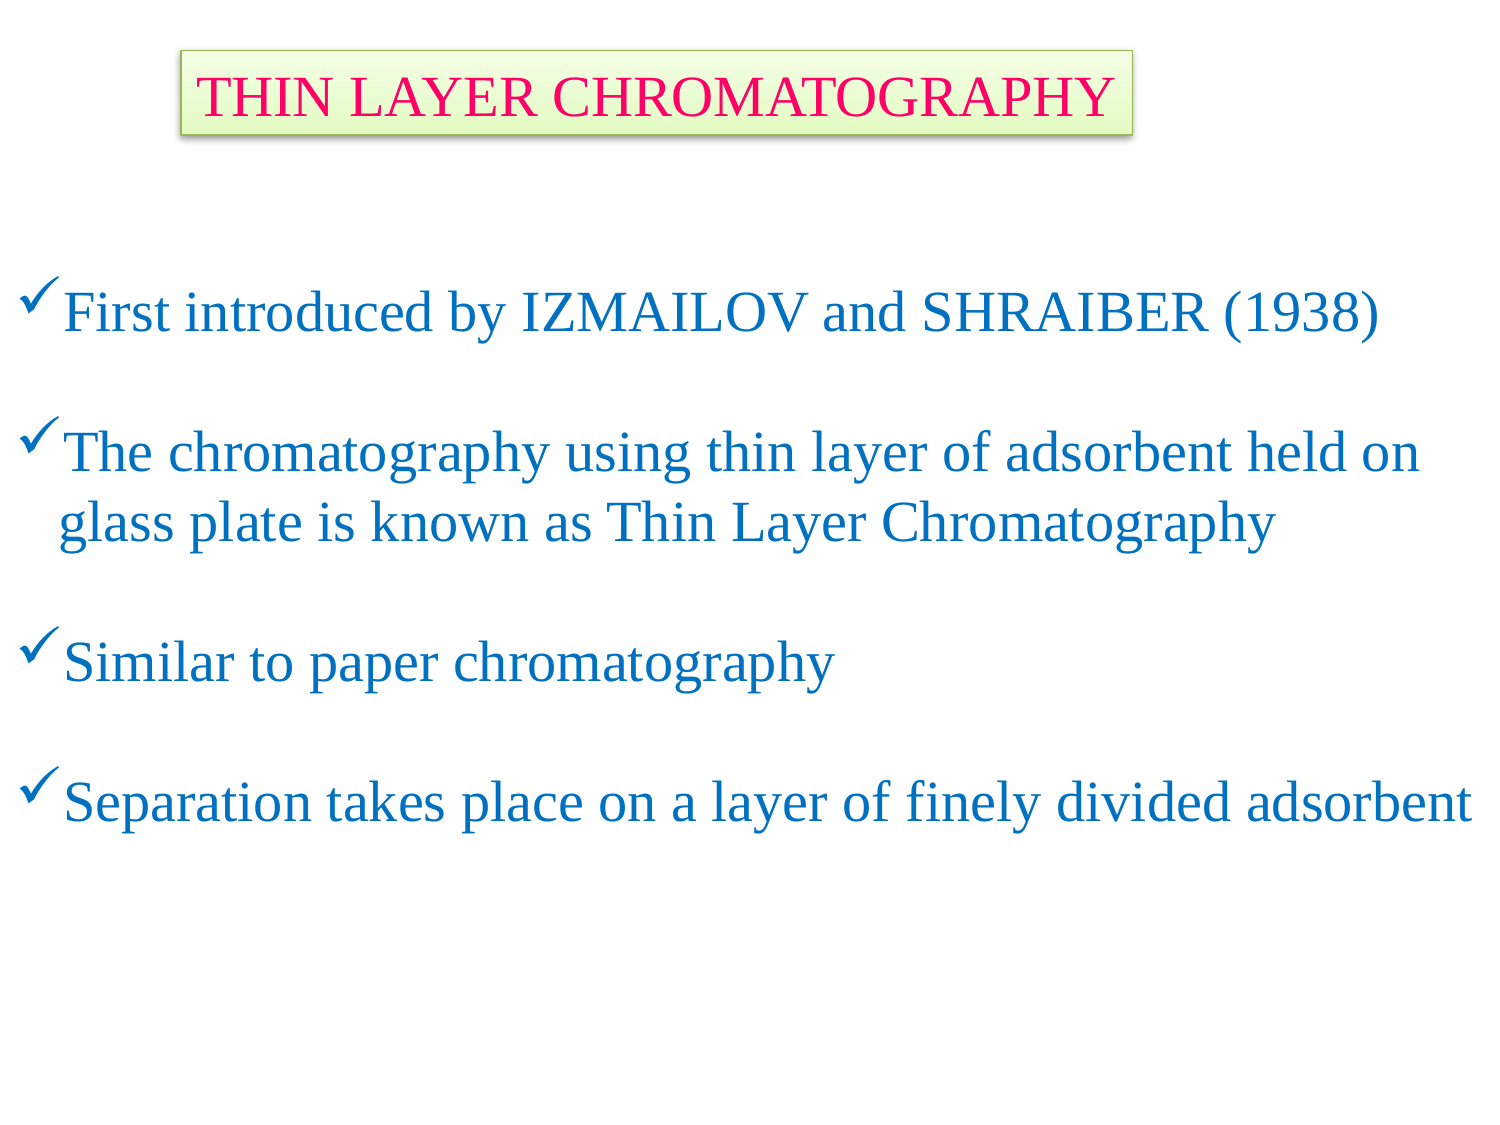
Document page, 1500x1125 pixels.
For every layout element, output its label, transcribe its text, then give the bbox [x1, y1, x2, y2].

text_box THIN LAYER CHROMATOGRAPHY [180, 50, 1133, 136]
text_box First introduced by IZMAILOV and SHRAIBER (1938) The chromatography using thin layer of adsorbent held on glass plate is known as Thin Layer Chromatography Similar to paper chromatography Separation takes place on a layer of finely divided adsorbent [0, 265, 1500, 841]
